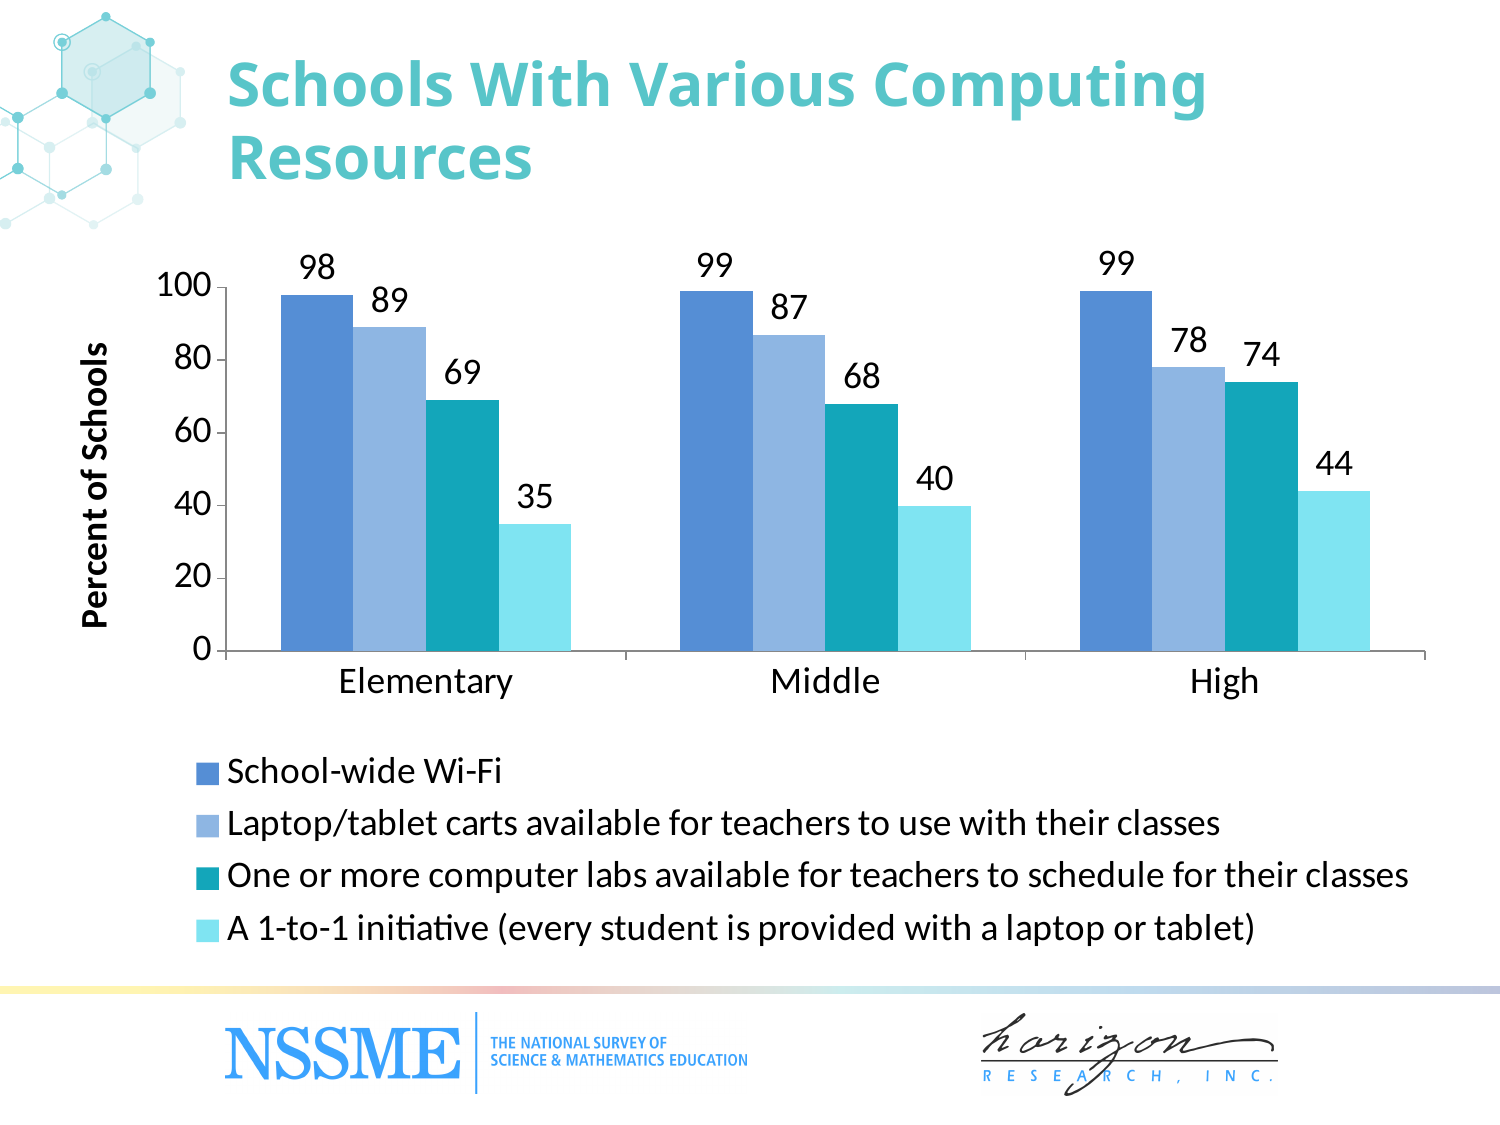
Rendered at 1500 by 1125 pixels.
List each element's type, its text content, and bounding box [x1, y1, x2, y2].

chart [56, 224, 1444, 976]
text_box Schools With Various Computing Resources [212, 24, 1425, 213]
picture [0, 0, 1500, 1125]
